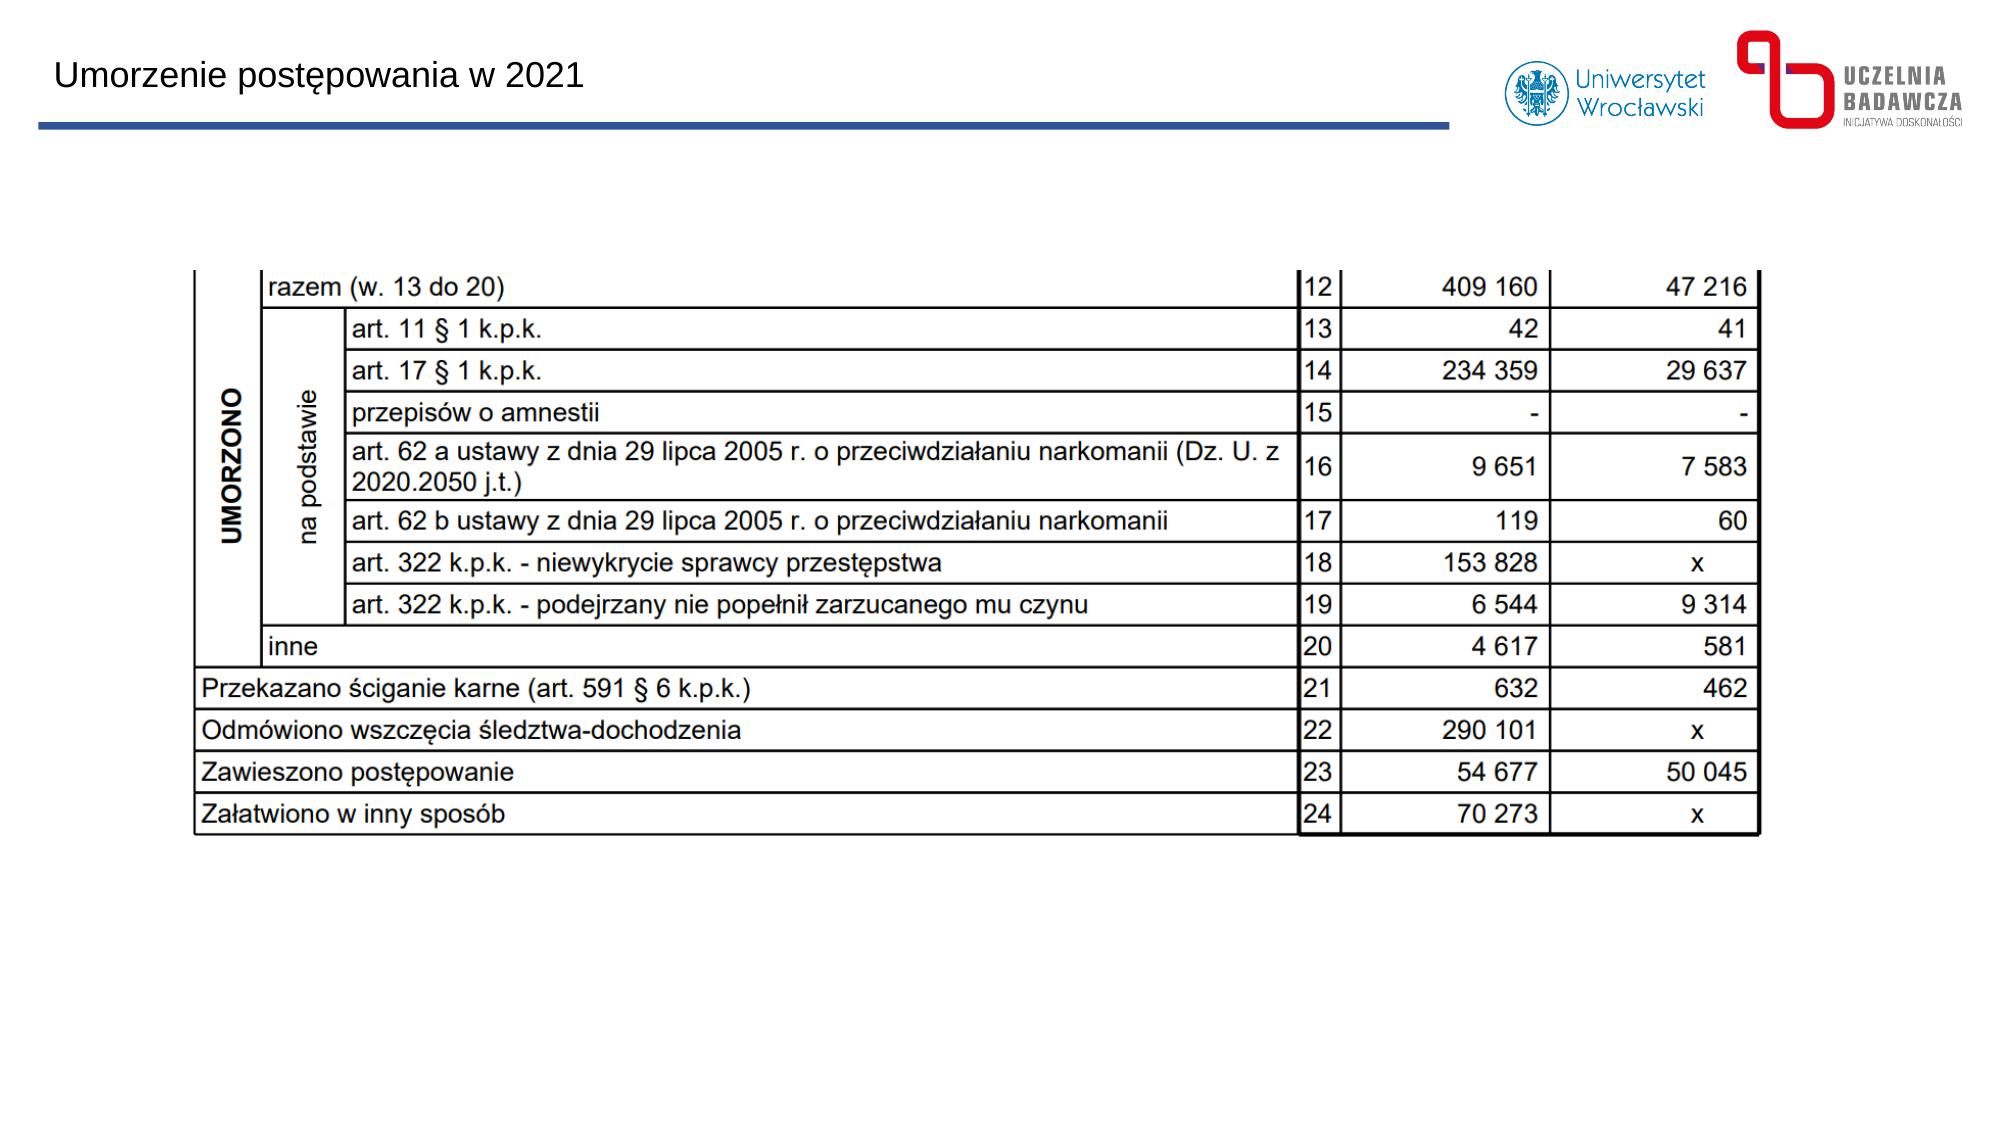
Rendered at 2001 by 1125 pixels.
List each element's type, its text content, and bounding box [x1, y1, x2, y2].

list Umorzenie postępowania w 2021 [38, 48, 1437, 103]
picture [1489, 30, 1962, 129]
picture [153, 270, 1809, 855]
